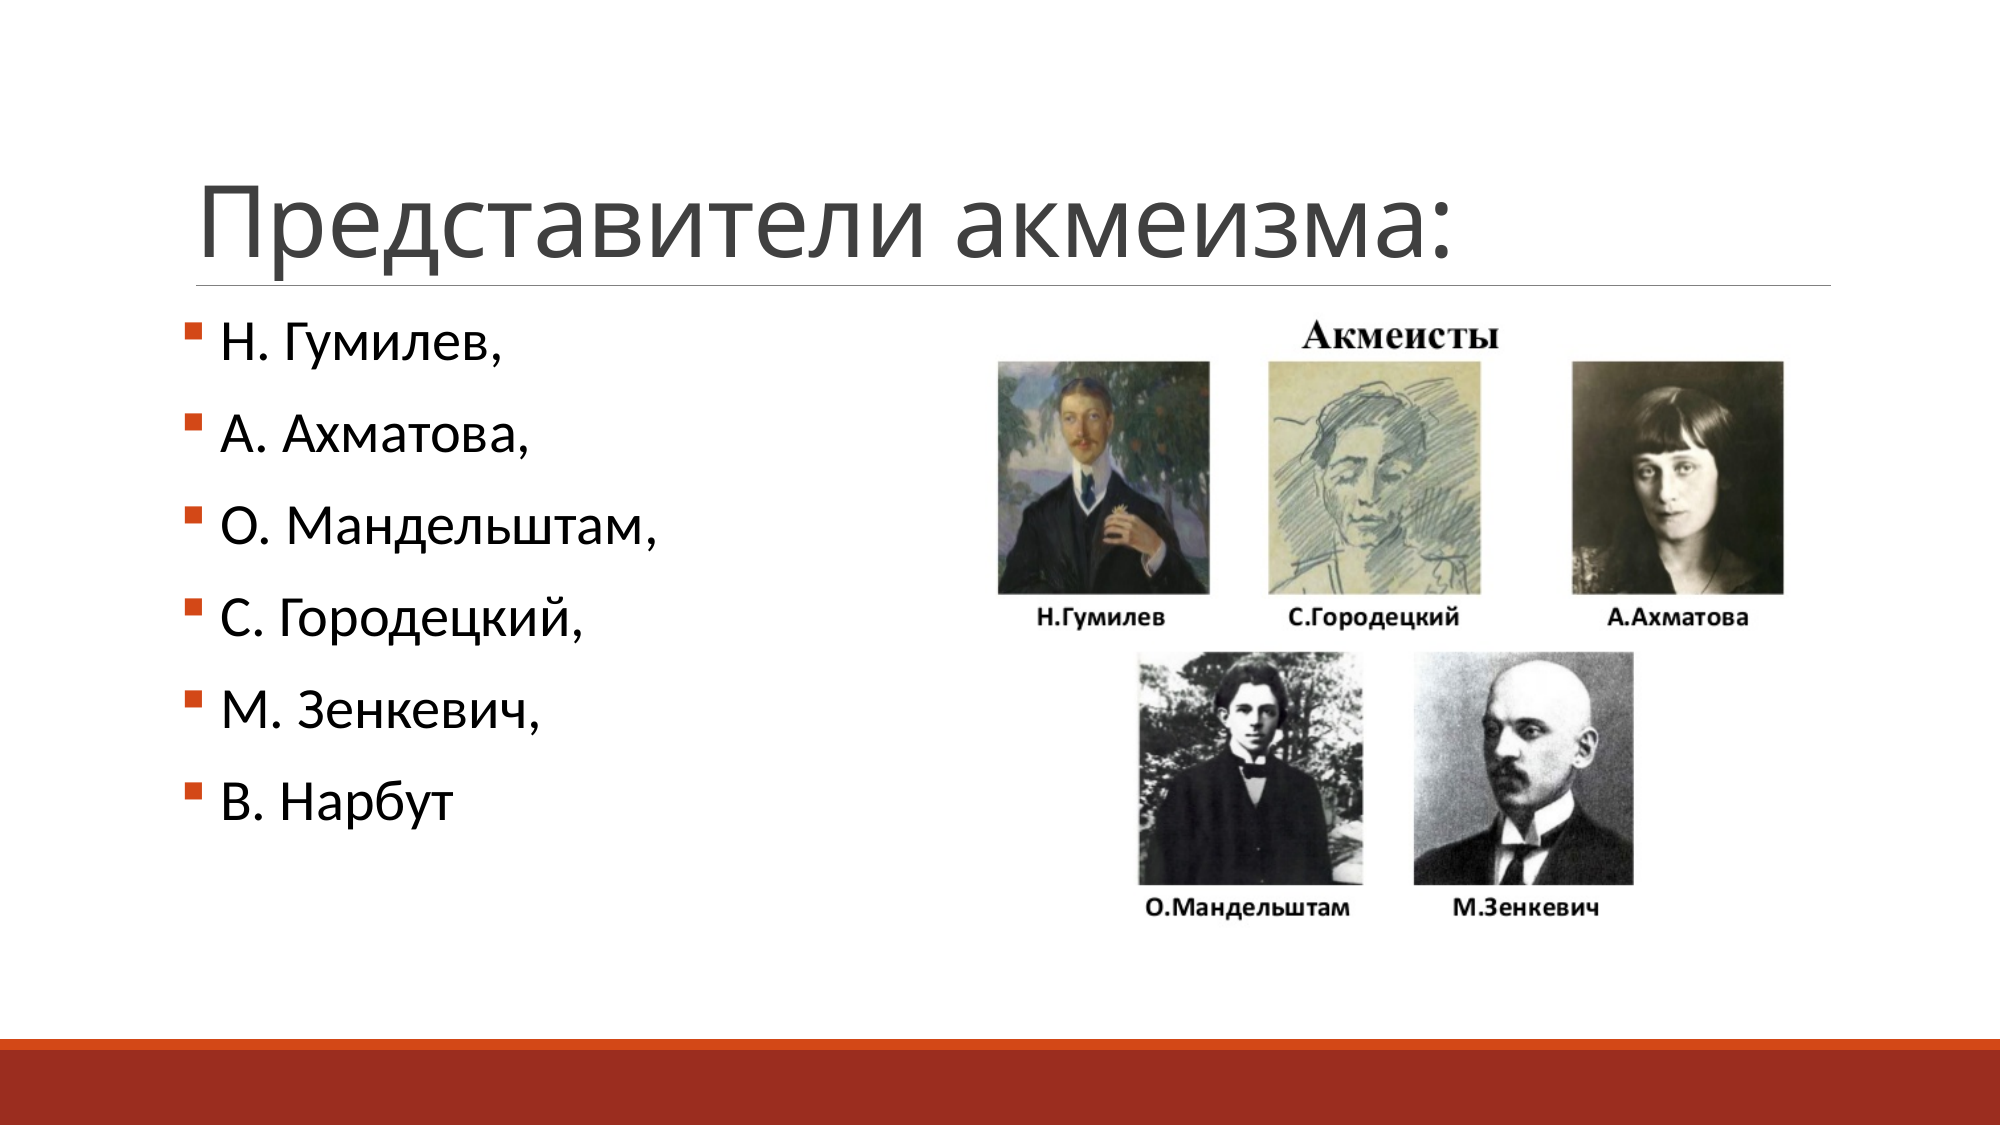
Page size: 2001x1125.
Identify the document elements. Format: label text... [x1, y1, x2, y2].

picture [985, 302, 1831, 938]
list Н. Гумилев, А. Ахматова, О. Мандельштам, С. Городецкий, М. Зенкевич, В. Нарбут [180, 302, 1830, 963]
title Представители акмеизма: [180, 47, 1830, 285]
